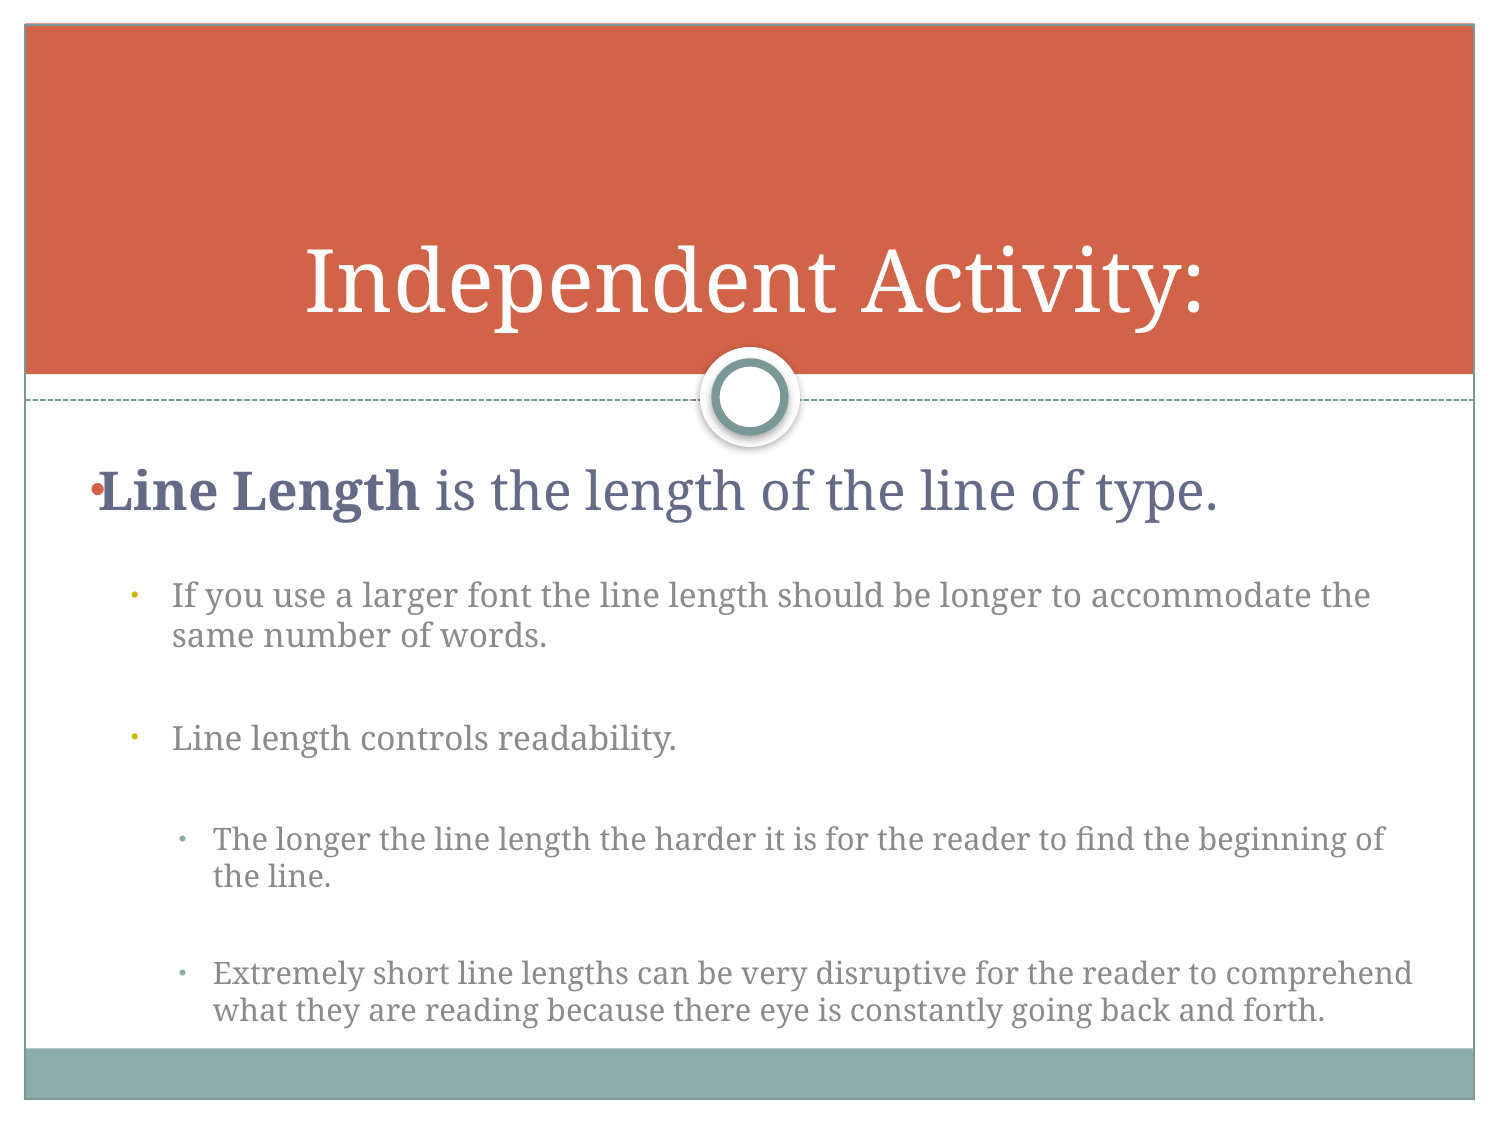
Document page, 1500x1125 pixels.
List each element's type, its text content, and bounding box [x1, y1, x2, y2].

list Line Length is the length of the line of type. If you use a larger font the line length should be longer to accommodate the same number of words. Line length controls readability. The longer the line length the harder it is for the reader to find the beginning of the line. Extremely short line lengths can be very disruptive for the reader to comprehend what they are reading because there eye is constantly going back and forth. [75, 450, 1450, 1038]
title Independent Activity: [118, 87, 1394, 338]
